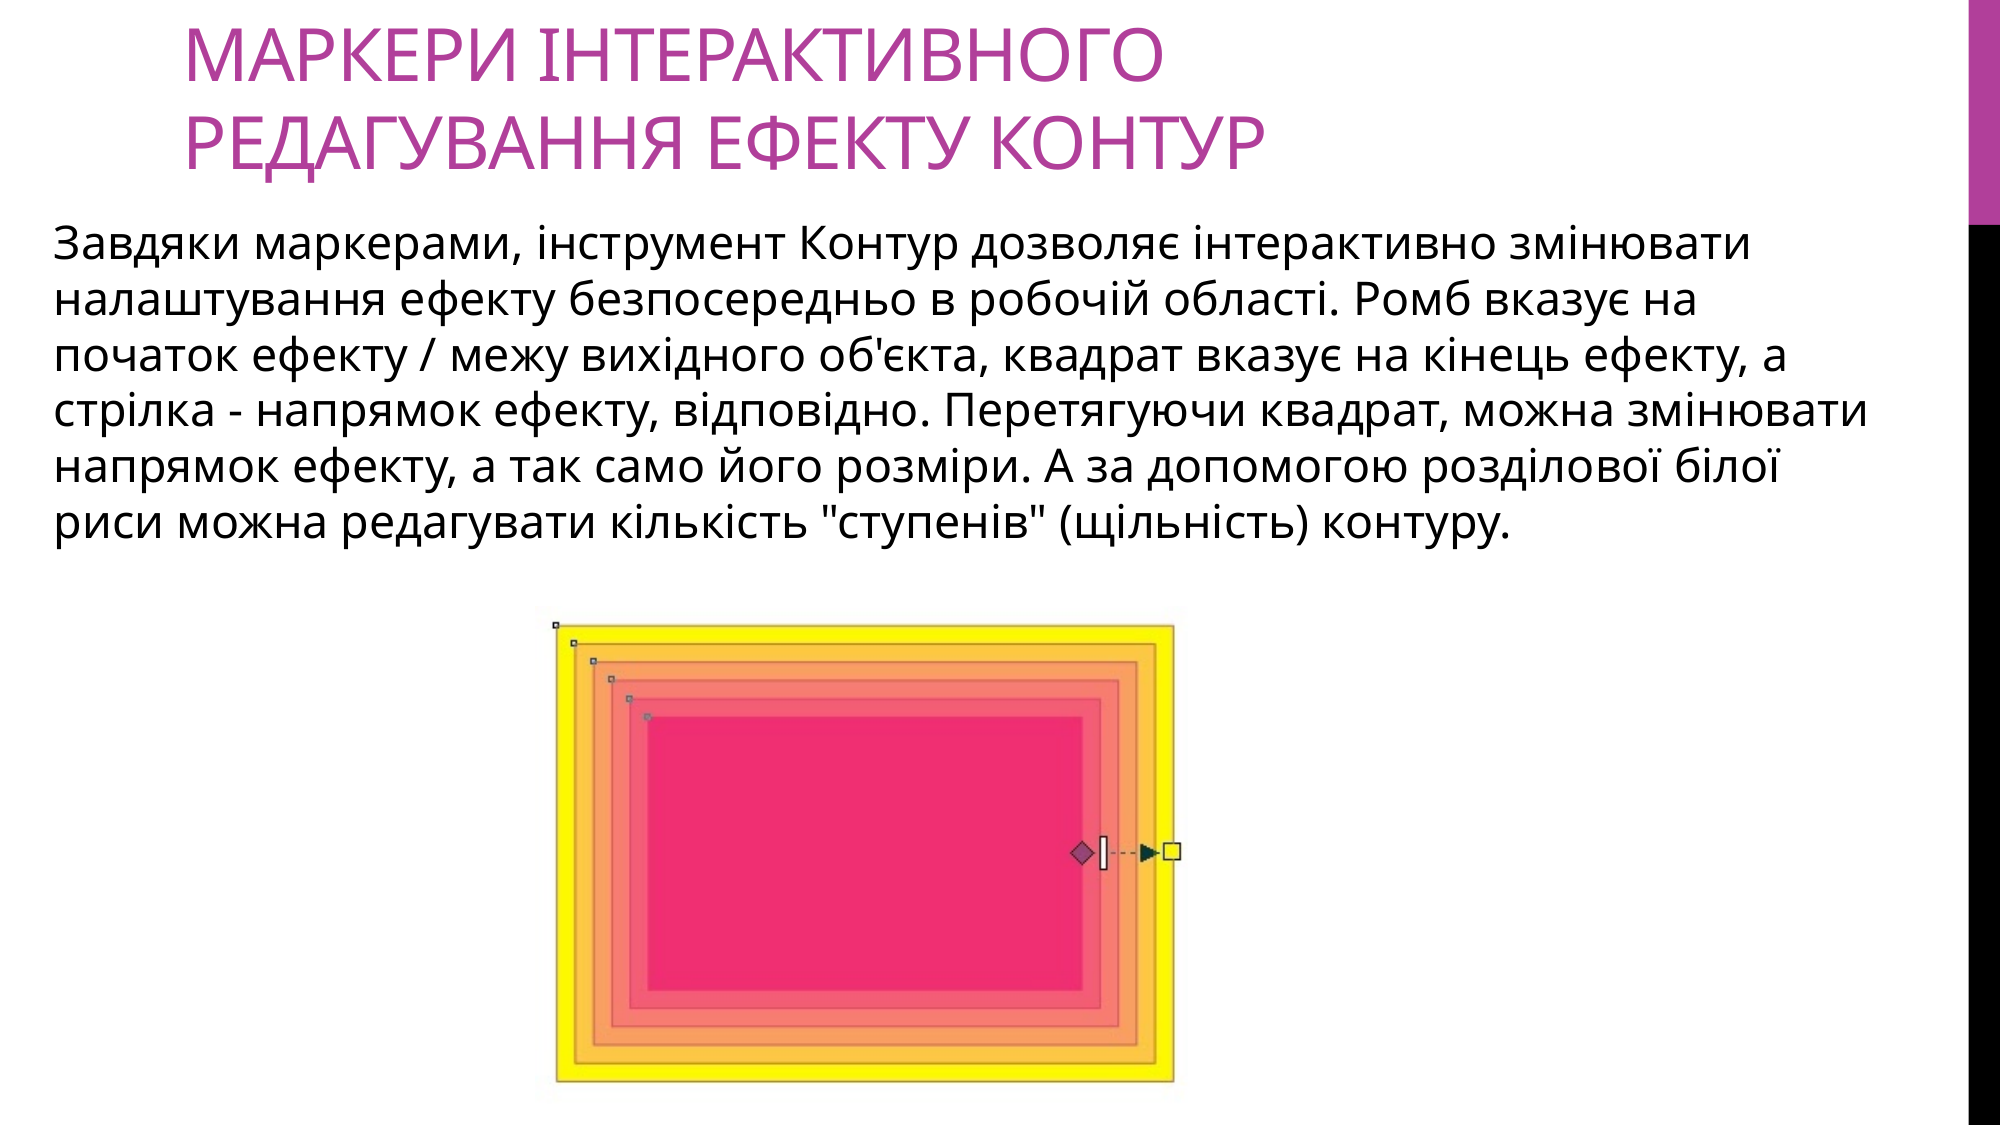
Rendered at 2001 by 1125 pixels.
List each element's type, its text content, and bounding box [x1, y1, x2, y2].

picture [535, 606, 1196, 1104]
list Завдяки маркерами, інструмент Контур дозволяє інтерактивно змінювати налаштування ефекту безпосередньо в робочій області. Ромб вказує на початок ефекту / межу вихідного об'єкта, квадрат вказує на кінець ефекту, а стрілка - напрямок ефекту, відповідно. Перетягуючи квадрат, можна змінювати напрямок ефекту, а так само його розміри. А за допомогою розділової білої риси можна редагувати кількість "ступенів" (щільність) контуру. [38, 205, 1898, 608]
title Маркери інтерактивного редагування ефекту Контур [167, 0, 1435, 192]
